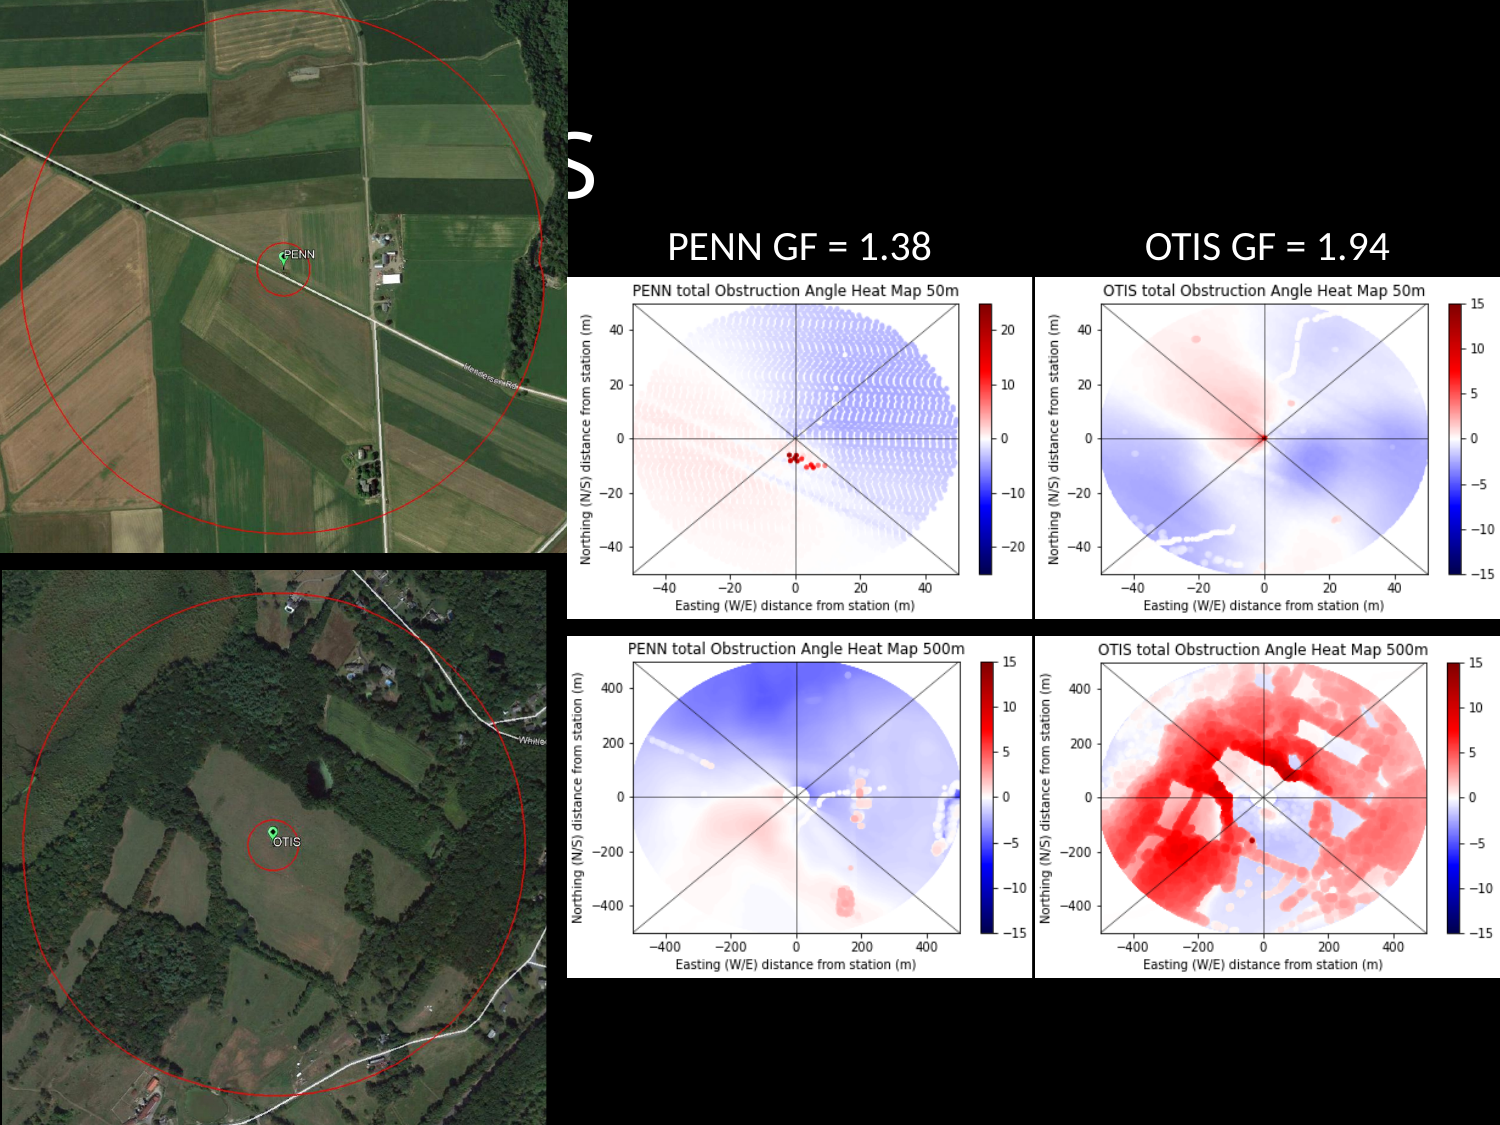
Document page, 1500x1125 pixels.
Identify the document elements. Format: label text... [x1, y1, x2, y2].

picture [1034, 636, 1500, 978]
picture [1034, 277, 1500, 619]
text_box PENN GF = 1.38 [574, 211, 1025, 277]
list Both are NYSM WMO Class 1 stations. Misoscale 50-500m [103, 553, 570, 1088]
picture [0, 0, 1033, 619]
title PENN/OTIS [568, 59, 1397, 278]
picture [567, 636, 1033, 978]
text_box OTIS GF = 1.94 [1042, 211, 1493, 277]
picture [1, 569, 547, 1125]
